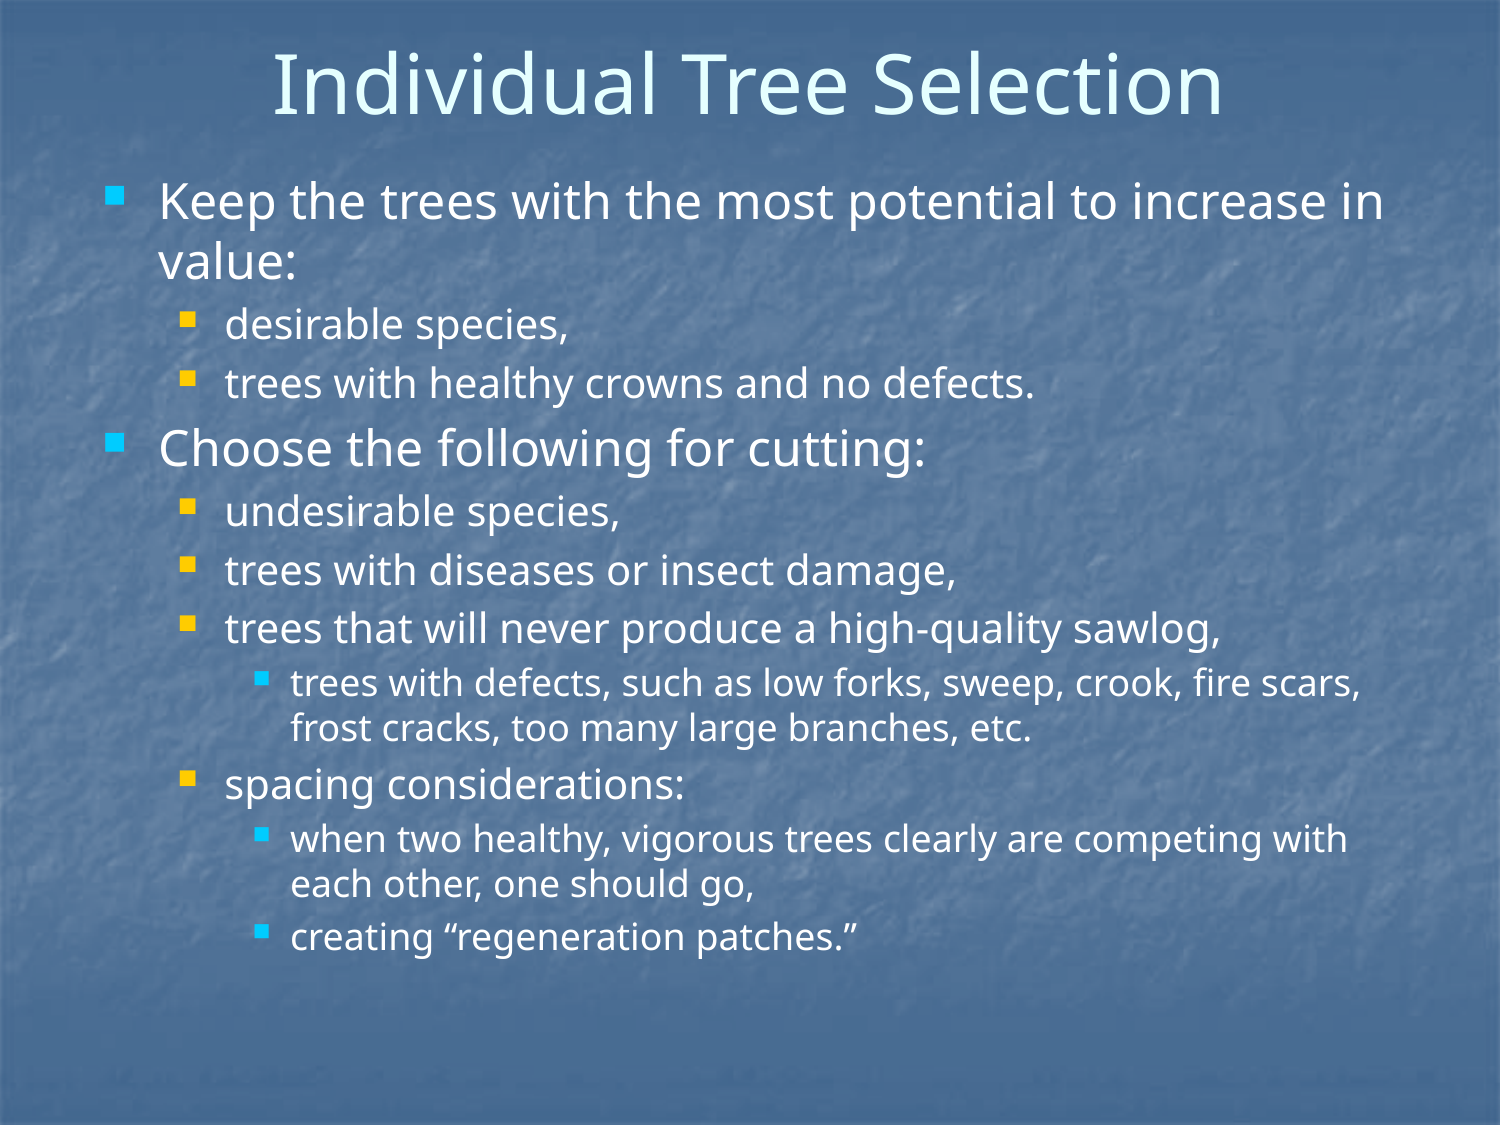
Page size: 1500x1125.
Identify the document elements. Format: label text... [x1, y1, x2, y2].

title Individual Tree Selection [75, 24, 1425, 138]
list Keep the trees with the most potential to increase in value: desirable species, trees with healthy crowns and no defects. Choose the following for cutting: undesirable species, trees with diseases or insect damage, trees that will never produce a high-quality sawlog, trees with defects, such as low forks, sweep, crook, fire scars, frost cracks, too many large branches, etc. spacing considerations: when two healthy, vigorous trees clearly are competing with each other, one should go, creating “regeneration patches.” [87, 162, 1438, 1038]
